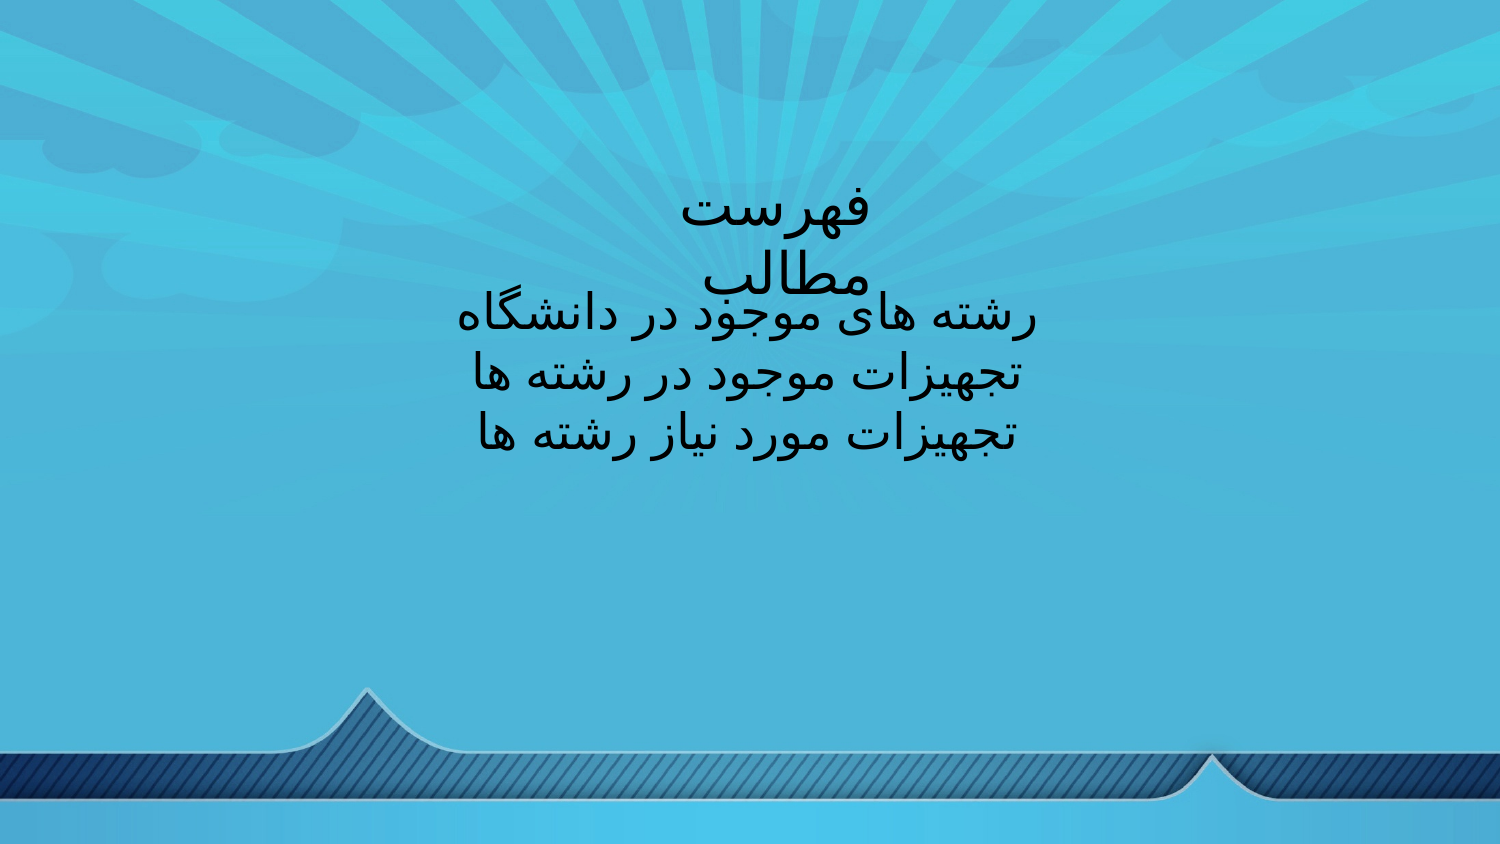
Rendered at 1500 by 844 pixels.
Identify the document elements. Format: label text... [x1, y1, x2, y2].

text_box فهرست مطالب [549, 159, 888, 271]
picture [0, 0, 1500, 844]
text_box رشته های موجود در دانشگاه تجهیزات موجود در رشته ها تجهیزات مورد نیاز رشته ها [441, 271, 1054, 467]
